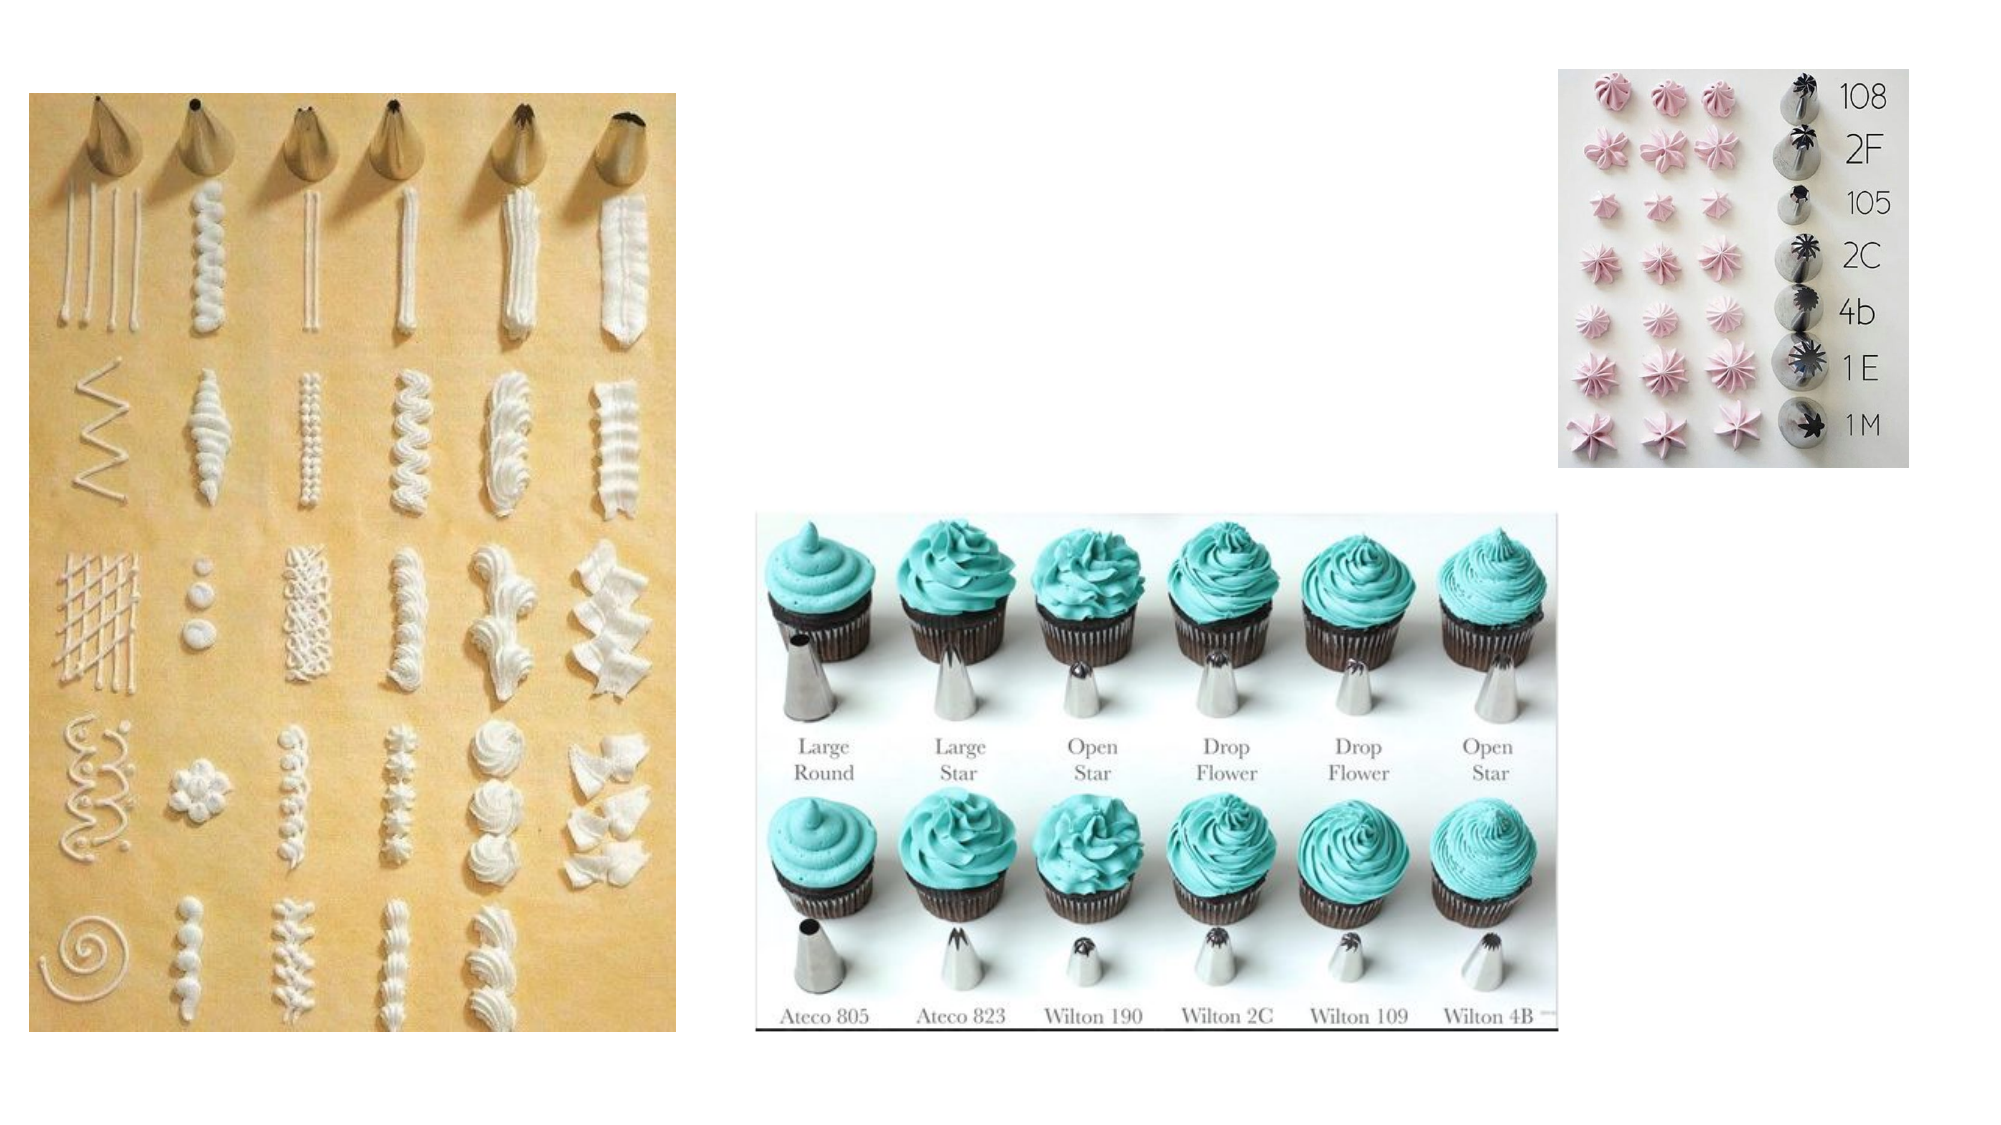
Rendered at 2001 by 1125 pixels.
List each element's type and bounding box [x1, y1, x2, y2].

picture [1558, 69, 1909, 468]
picture [754, 502, 1559, 1032]
picture [28, 93, 677, 1032]
